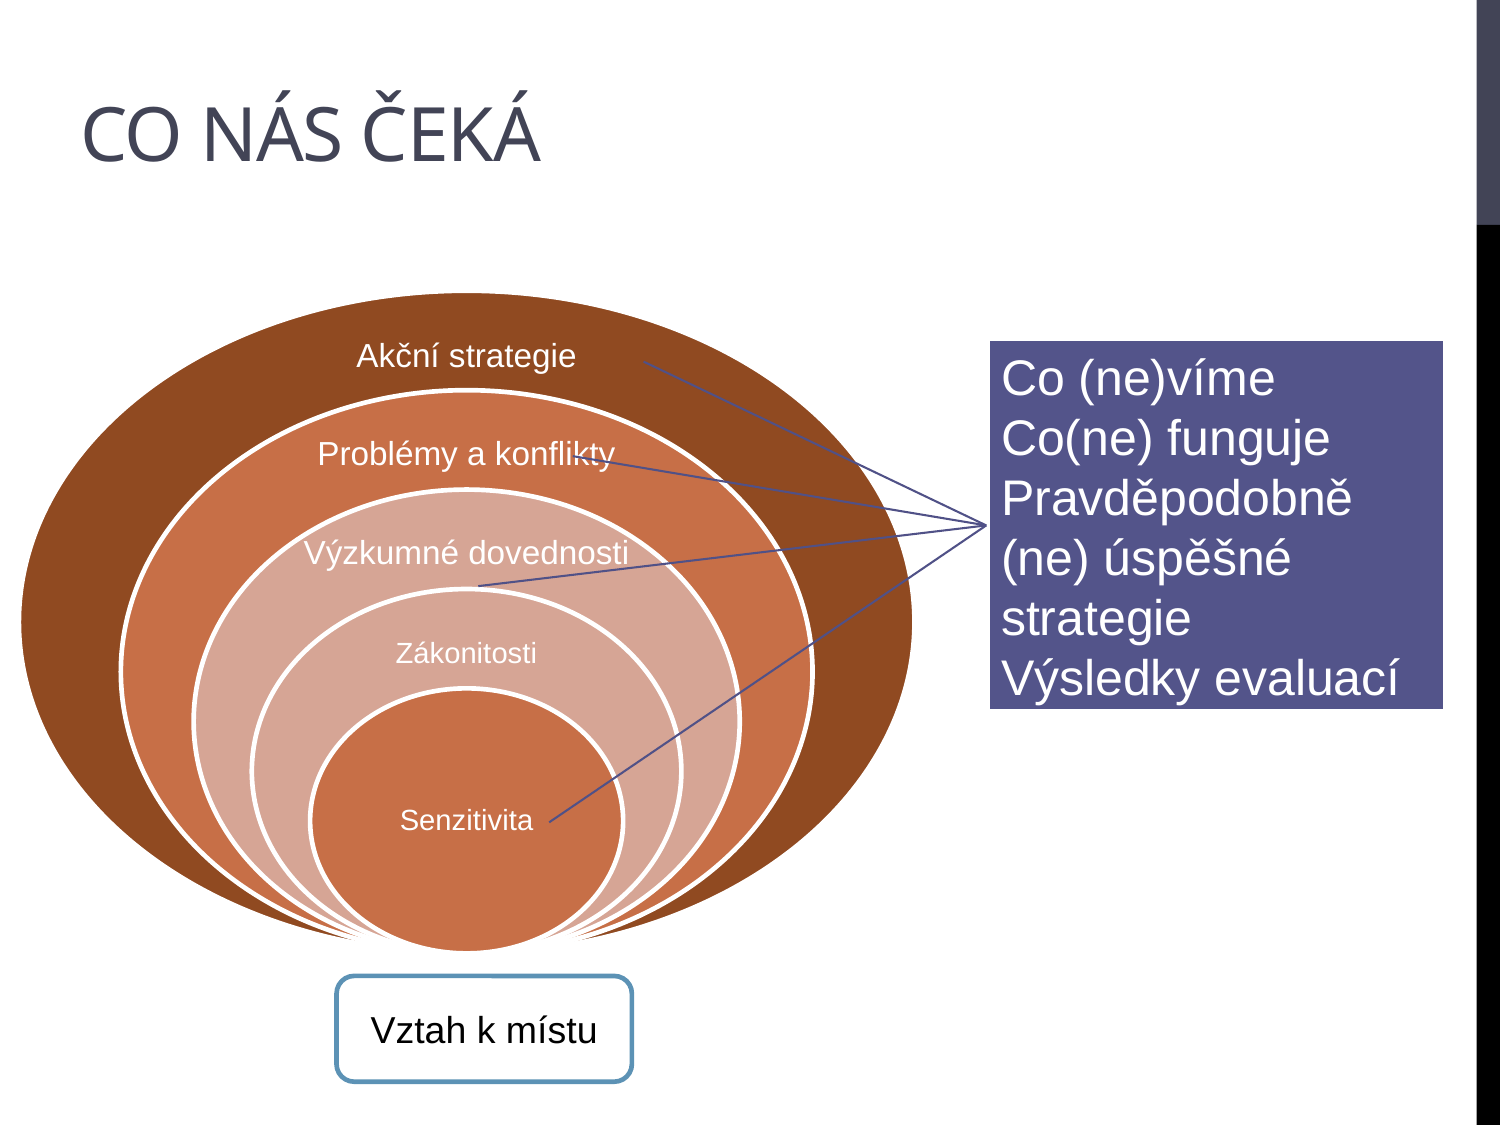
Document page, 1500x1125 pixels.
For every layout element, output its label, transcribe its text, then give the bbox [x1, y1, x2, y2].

text_box Co (ne)víme Co(ne) funguje Pravděpodobně (ne) úspěšné strategie Výsledky evaluací [983, 335, 1450, 716]
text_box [572, 455, 642, 528]
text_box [477, 526, 987, 587]
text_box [643, 361, 987, 528]
text_box Vztah k místu [334, 973, 635, 1085]
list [99, 290, 834, 954]
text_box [548, 591, 987, 823]
title Co nás čeká [64, 25, 1400, 185]
